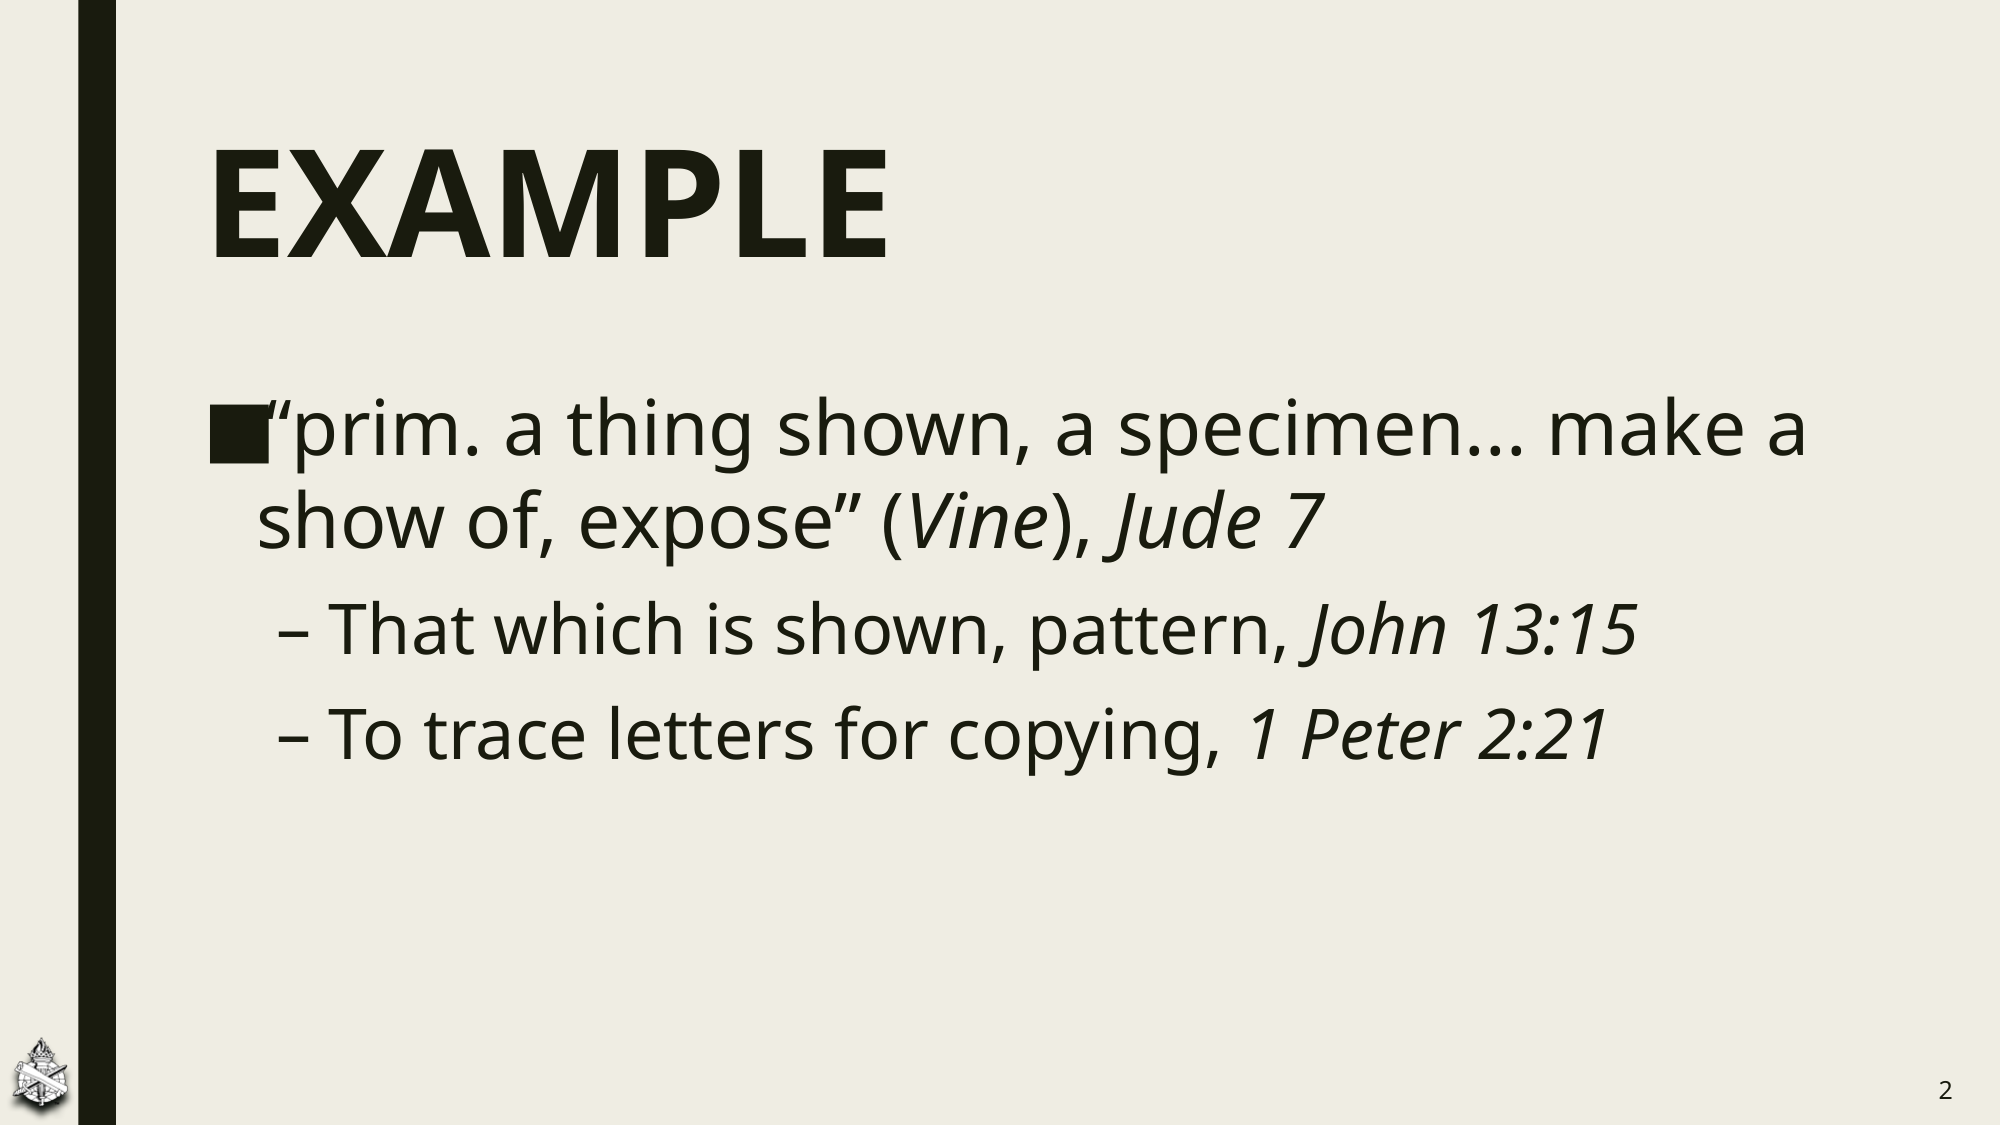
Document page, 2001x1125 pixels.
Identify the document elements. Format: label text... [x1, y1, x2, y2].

slide_number 2 [1705, 1058, 1968, 1125]
list “prim. a thing shown, a specimen... make a show of, expose” (Vine), Jude 7 That which is shown, pattern, John 13:15 To trace letters for copying, 1 Peter 2:21 [188, 371, 1837, 942]
title Example [188, 122, 1800, 323]
picture [12, 1037, 69, 1108]
